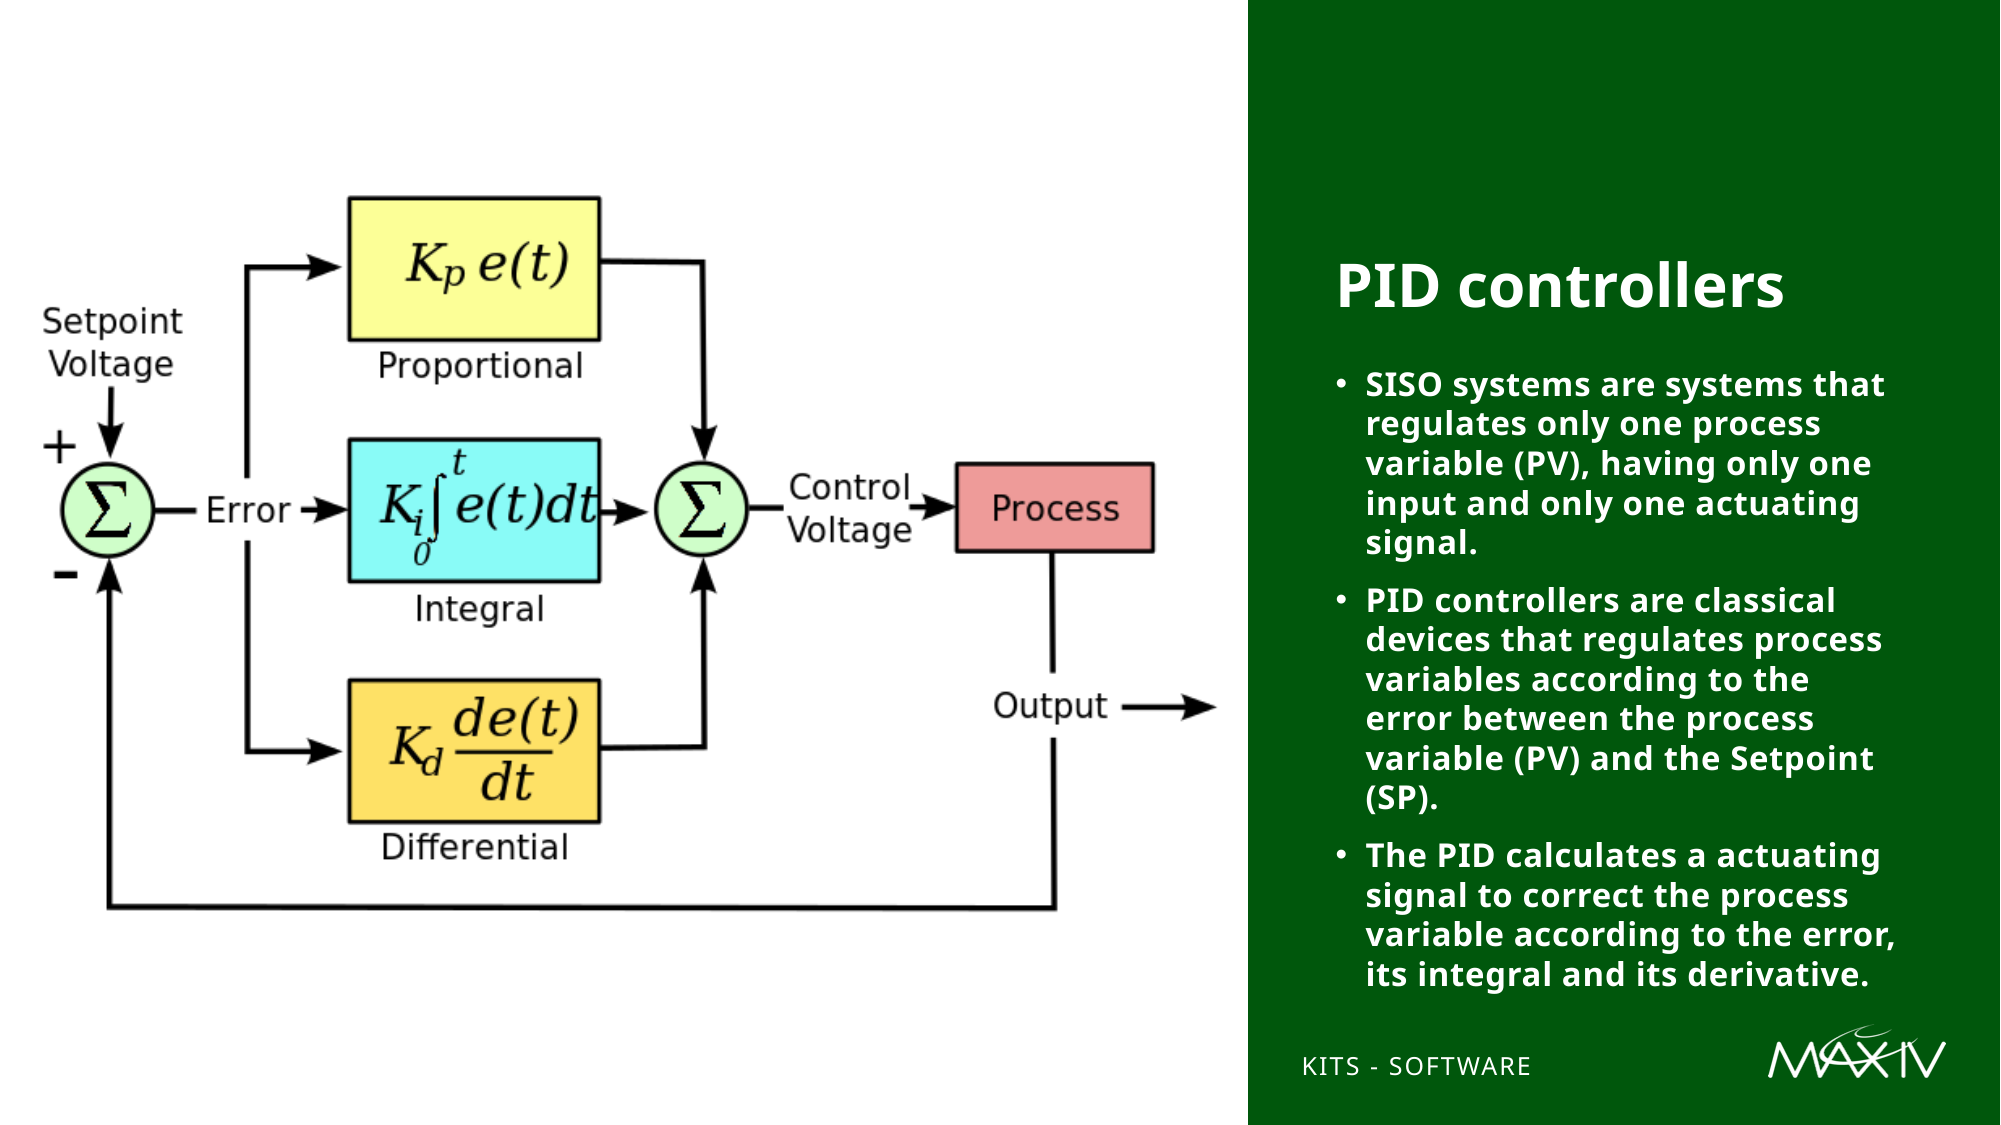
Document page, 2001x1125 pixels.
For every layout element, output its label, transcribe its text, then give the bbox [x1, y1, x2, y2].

picture [0, 0, 1249, 1125]
list KITS - Software [1286, 1005, 1726, 1089]
title PID controllers [1320, 247, 1919, 329]
list SISO systems are systems that regulates only one process variable (PV), having only one input and only one actuating signal. PID controllers are classical devices that regulates process variables according to the error between the process variable (PV) and the Setpoint (SP). The PID calculates a actuating signal to correct the process variable according to the error, its integral and its derivative. [1320, 355, 1919, 1002]
